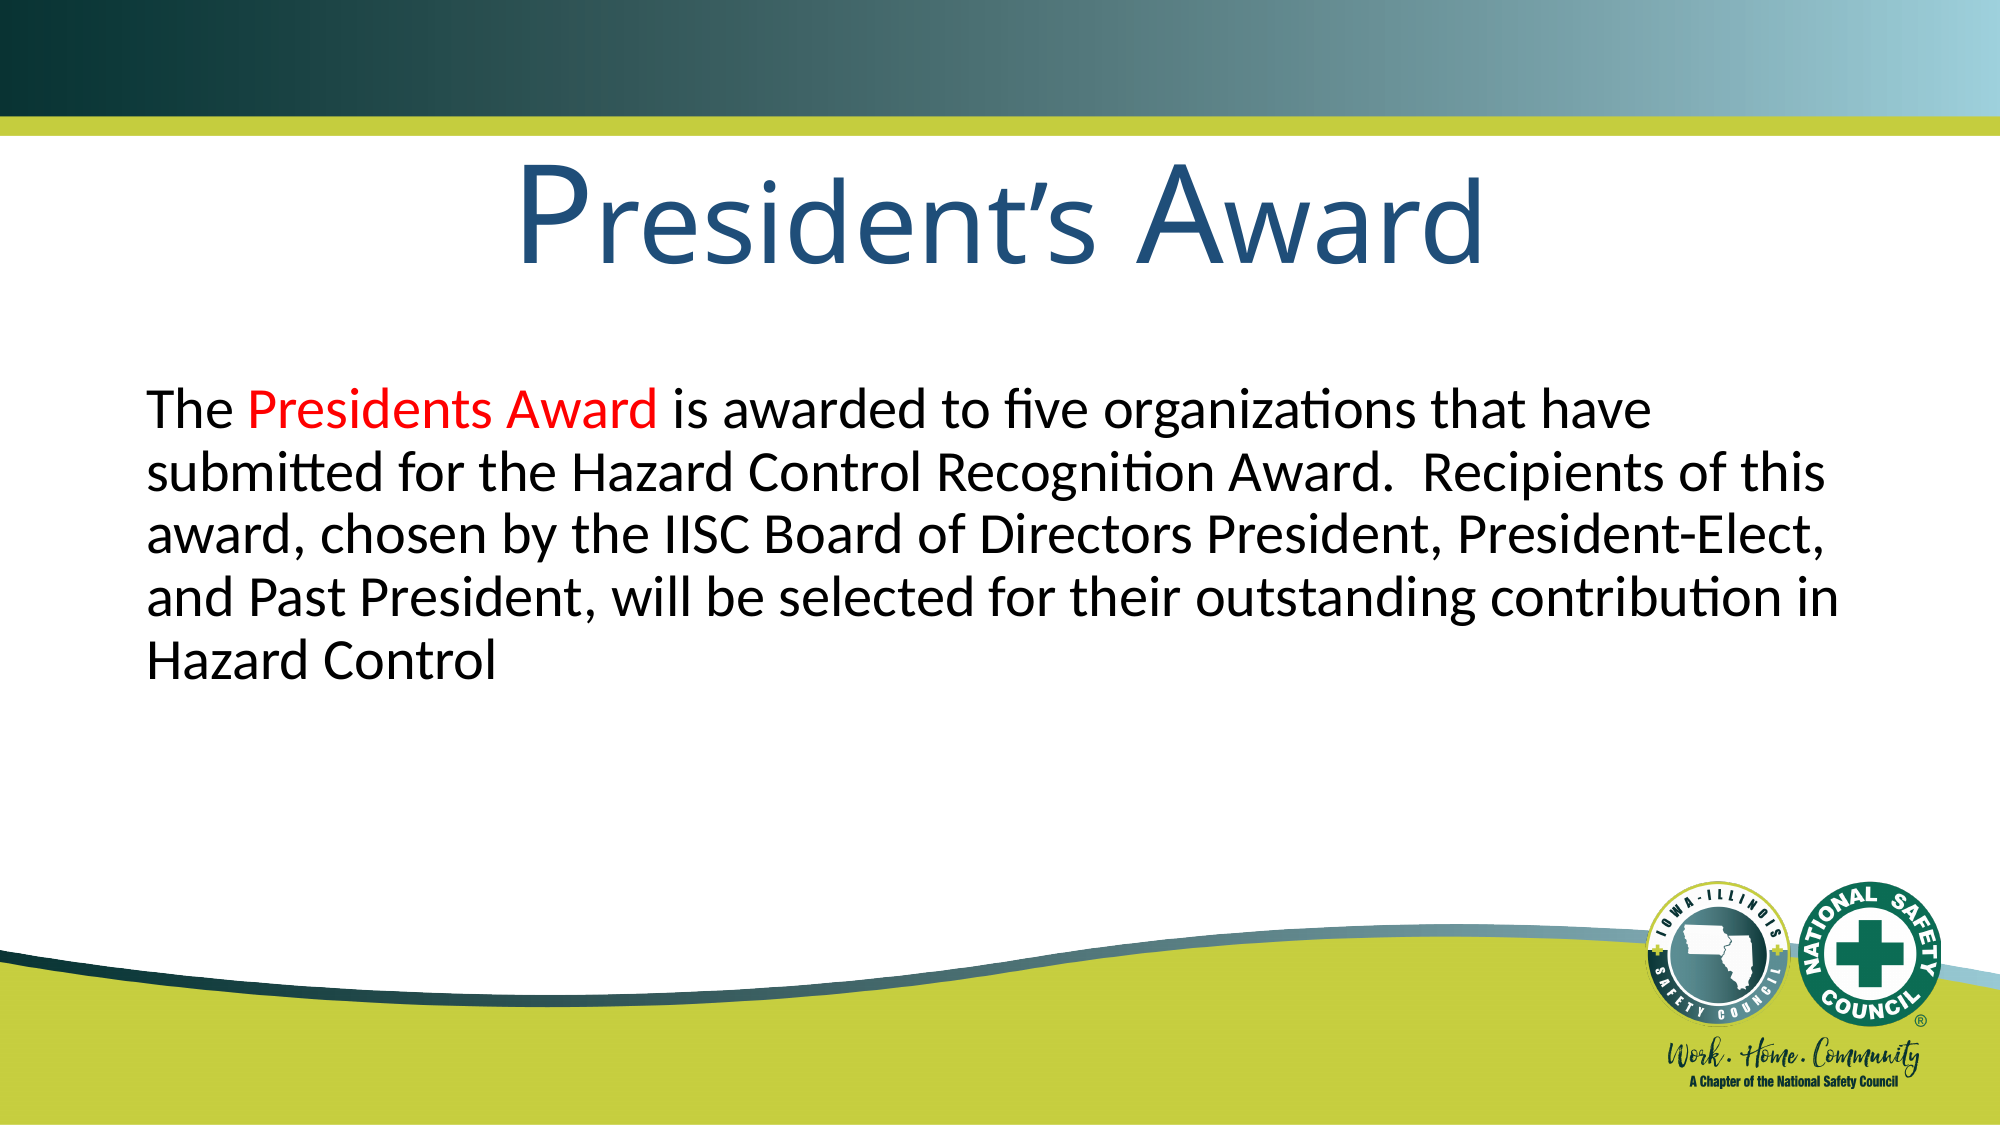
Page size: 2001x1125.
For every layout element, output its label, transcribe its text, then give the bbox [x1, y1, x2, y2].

picture [0, 881, 2000, 1125]
picture [0, 0, 2000, 136]
list The Presidents Award is awarded to five organizations that have submitted for the Hazard Control Recognition Award. Recipients of this award, chosen by the IISC Board of Directors President, President-Elect, and Past President, will be selected for their outstanding contribution in Hazard Control [131, 370, 1863, 845]
title President’s Award [137, 136, 1863, 328]
